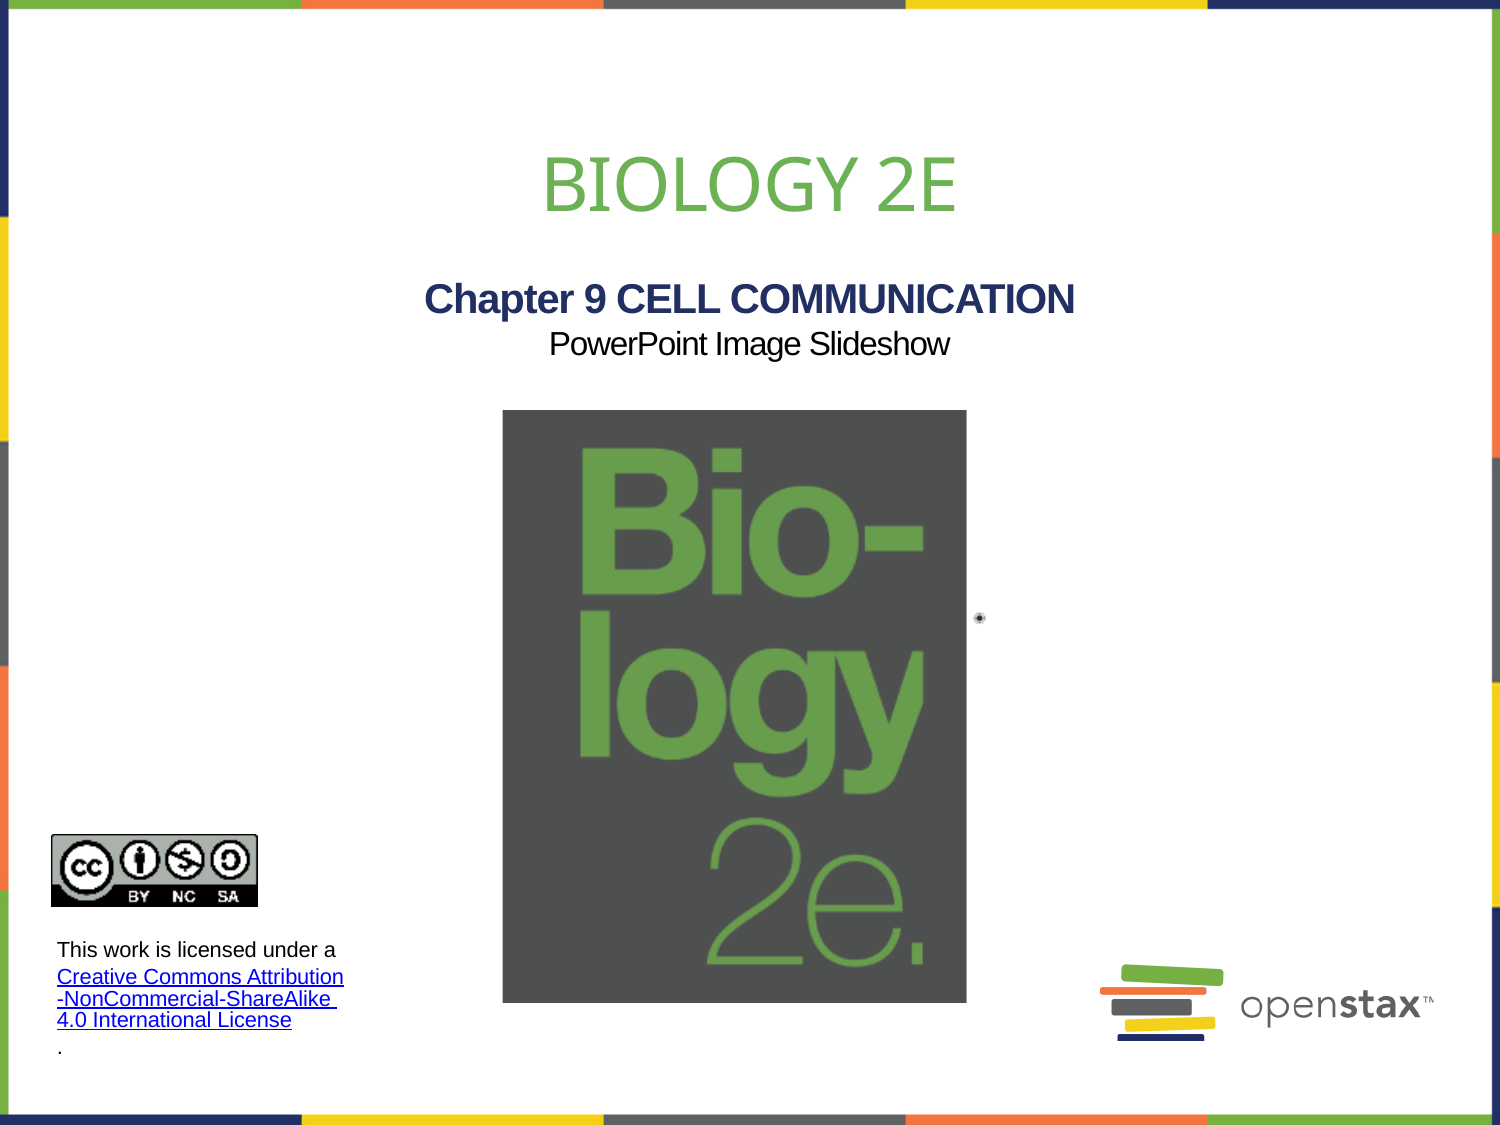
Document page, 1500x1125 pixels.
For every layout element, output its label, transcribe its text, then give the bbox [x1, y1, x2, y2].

picture [0, 0, 1500, 129]
text_box BIOLOGY 2e Chapter 9 CELL COMMUNICATION PowerPoint Image Slideshow [0, 129, 1500, 246]
text_box This work is licensed under a Creative Commons Attribution-NonCommercial-ShareAlike 4.0 International License. [42, 928, 364, 1023]
picture [0, 246, 1500, 1125]
